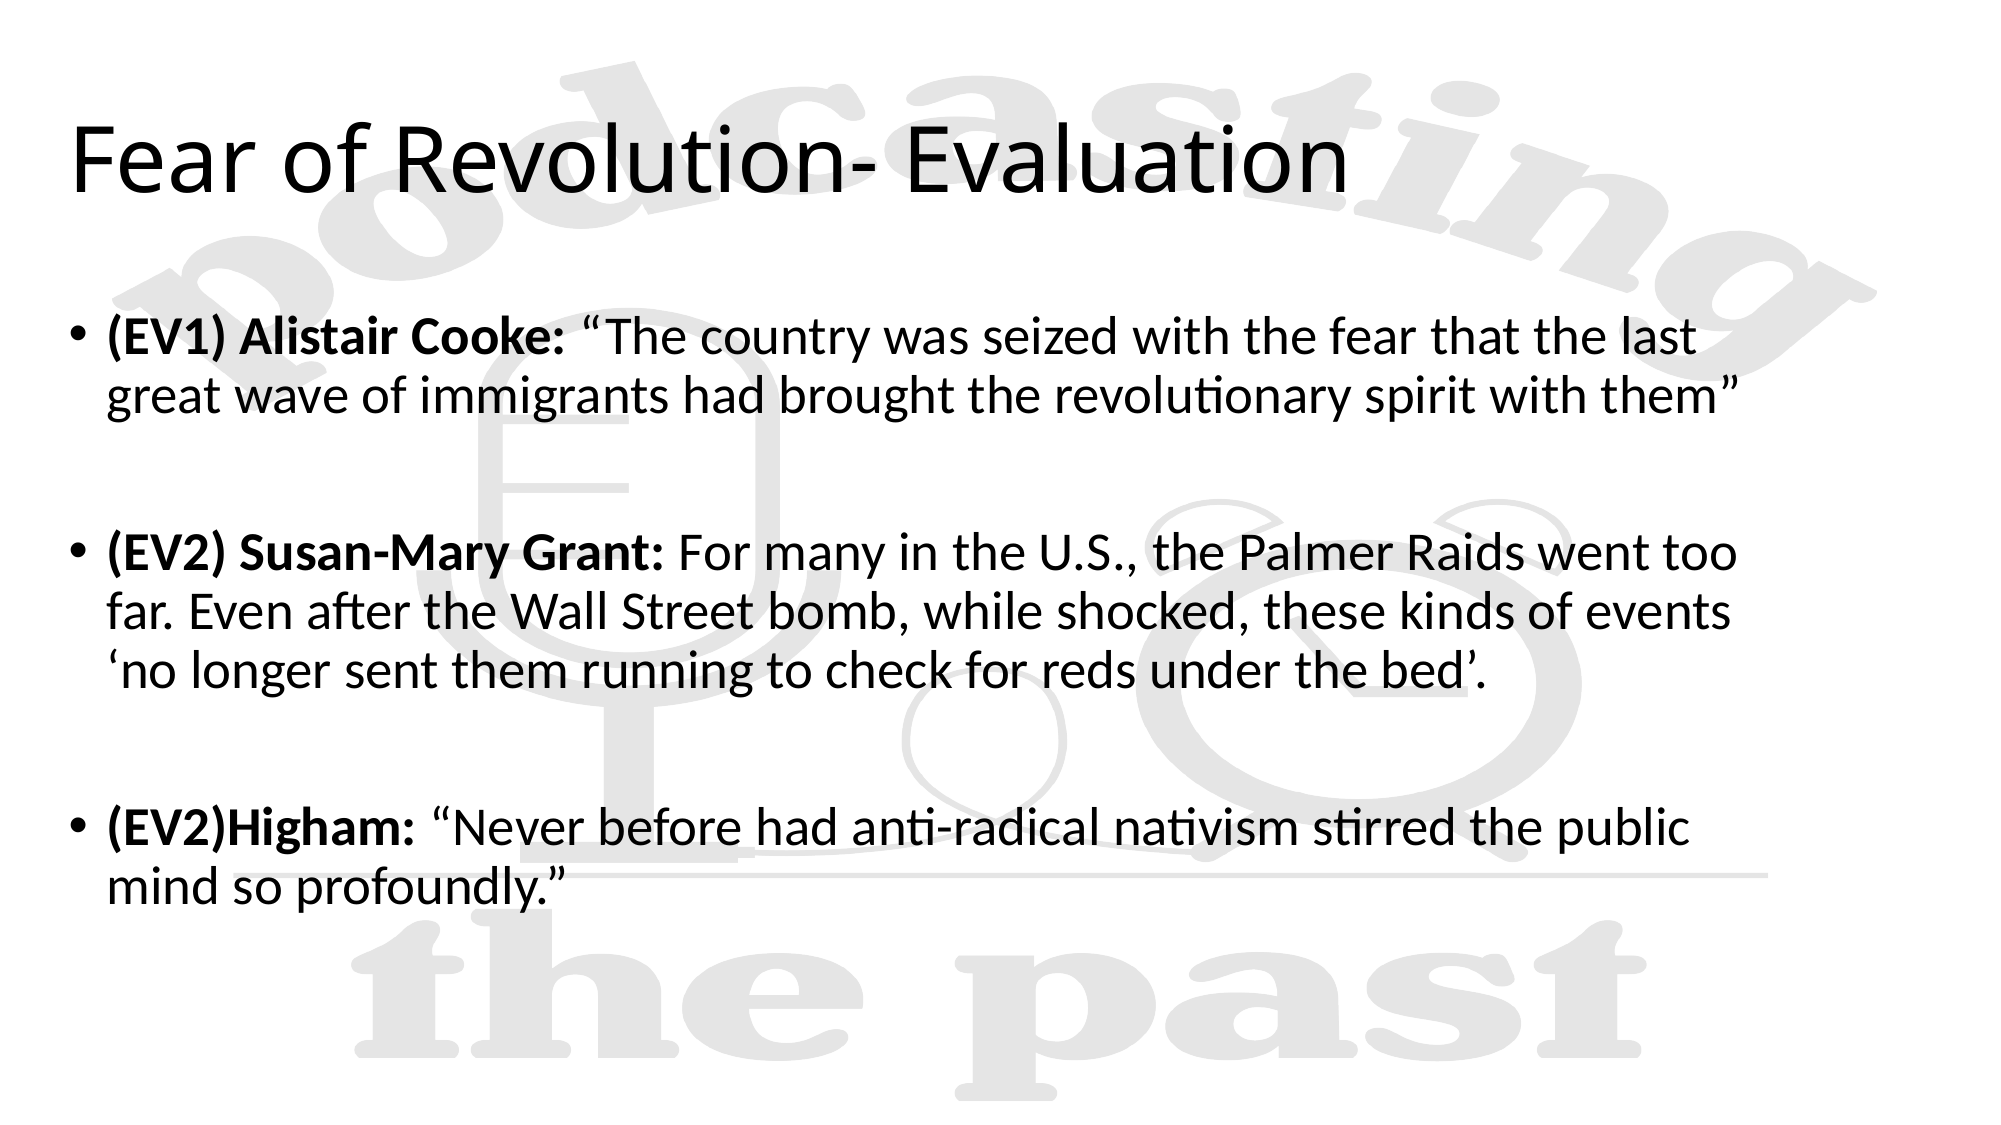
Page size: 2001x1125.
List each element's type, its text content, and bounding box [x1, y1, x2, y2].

list (EV1) Alistair Cooke: “The country was seized with the fear that the last great wave of immigrants had brought the revolutionary spirit with them” (EV2) Susan-Mary Grant: For many in the U.S., the Palmer Raids went too far. Even after the Wall Street bomb, while shocked, these kinds of events ‘no longer sent them running to check for reds under the bed’. (EV2)Higham: “Never before had anti-radical nativism stirred the public mind so profoundly.” [53, 299, 1779, 1014]
title Fear of Revolution- Evaluation [53, 53, 1779, 272]
